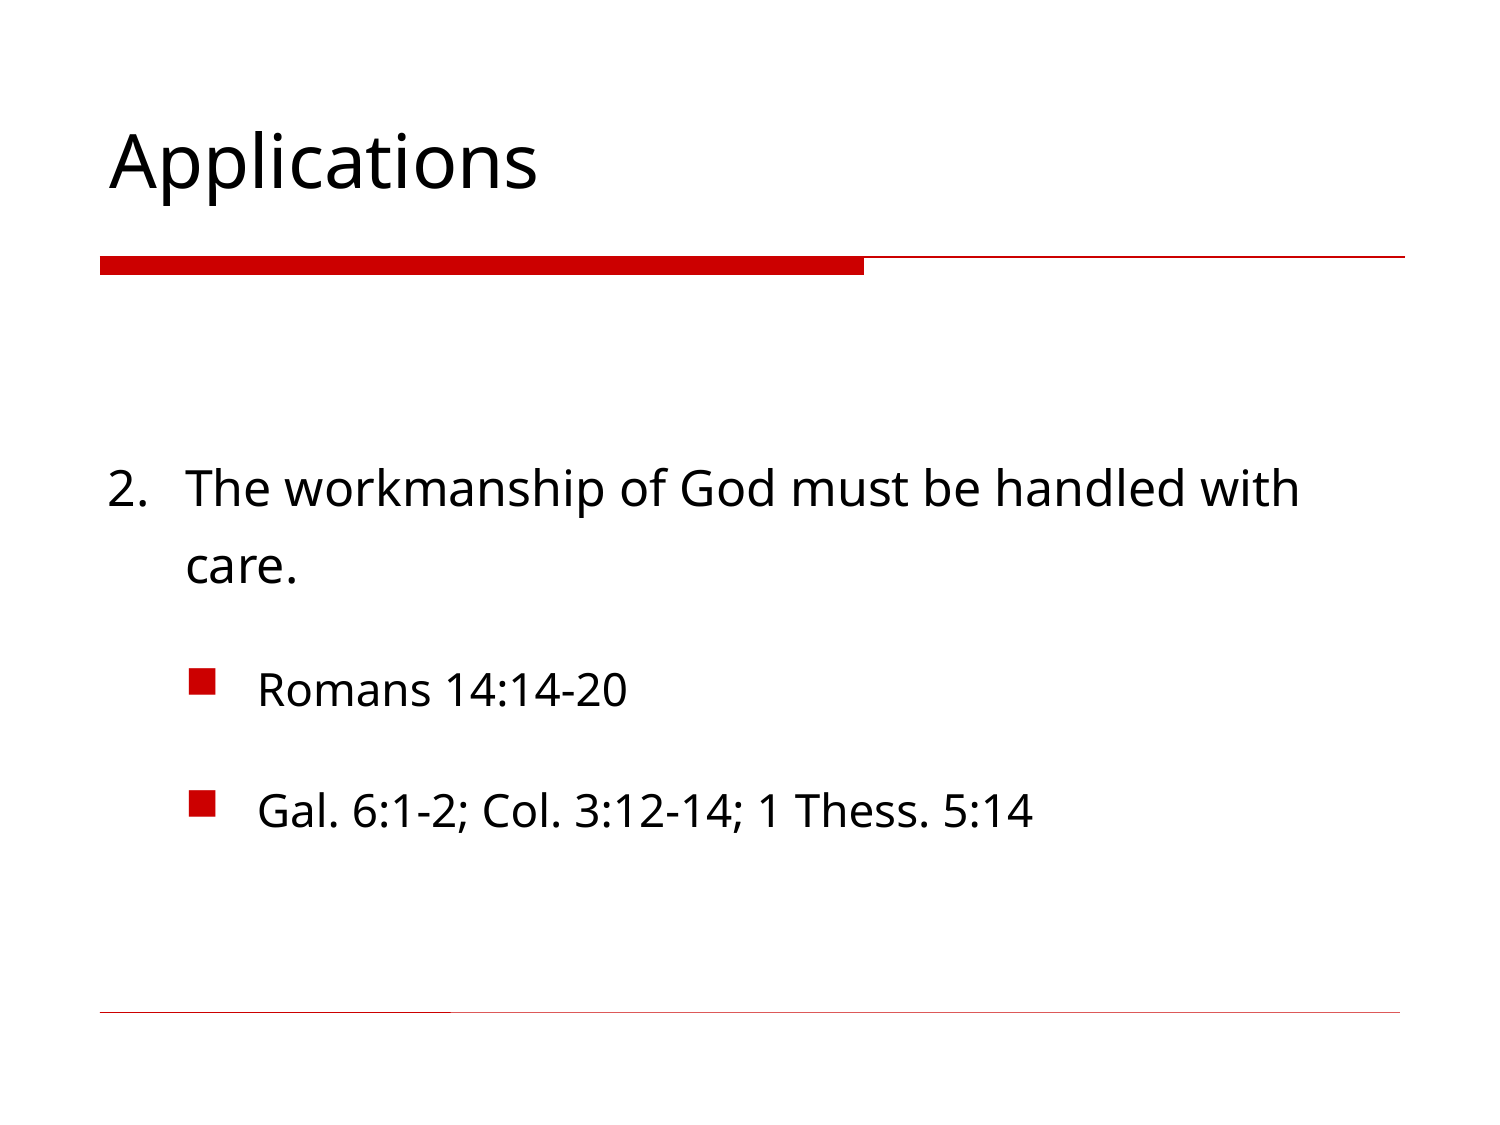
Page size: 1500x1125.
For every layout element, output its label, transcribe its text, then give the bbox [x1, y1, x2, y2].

title Applications [93, 49, 1407, 250]
list The workmanship of God must be handled with care. Romans 14:14-20 Gal. 6:1-2; Col. 3:12-14; 1 Thess. 5:14 [92, 287, 1406, 988]
